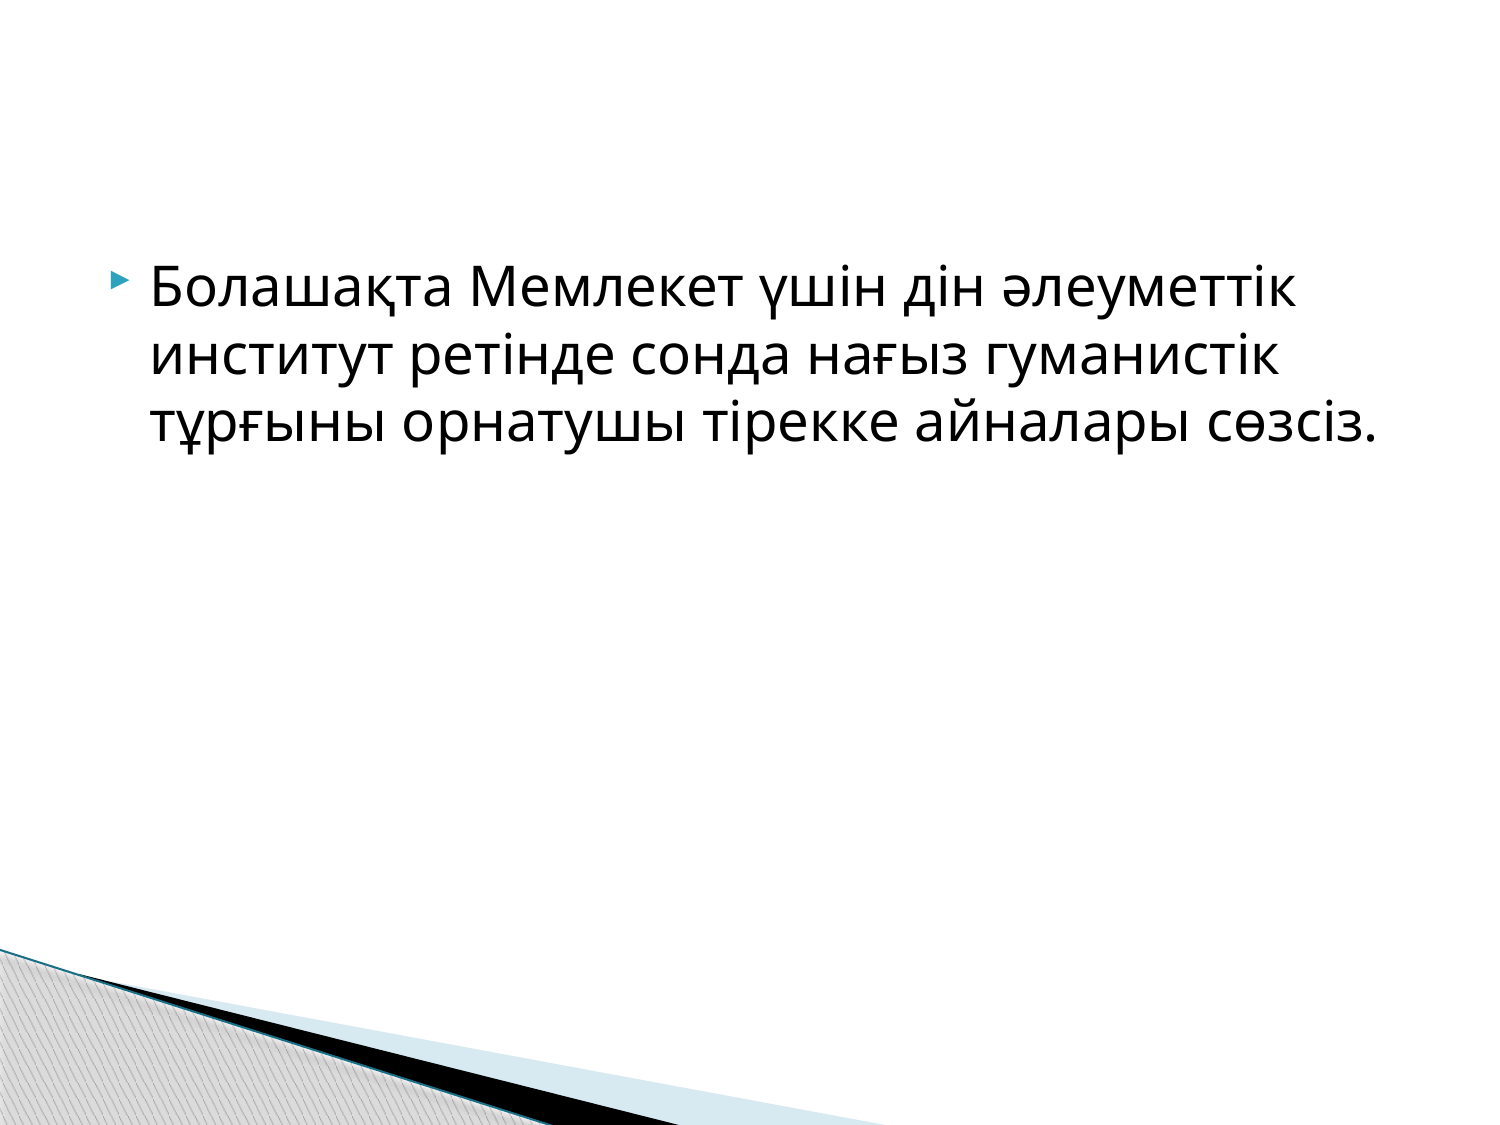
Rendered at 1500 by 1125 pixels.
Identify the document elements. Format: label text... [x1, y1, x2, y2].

list Болашақта Мемлекет үшін дін әлеуметтік институт ретінде сонда нағыз гуманистік тұрғыны орнатушы тірекке айналары сөзсіз. [75, 243, 1425, 986]
